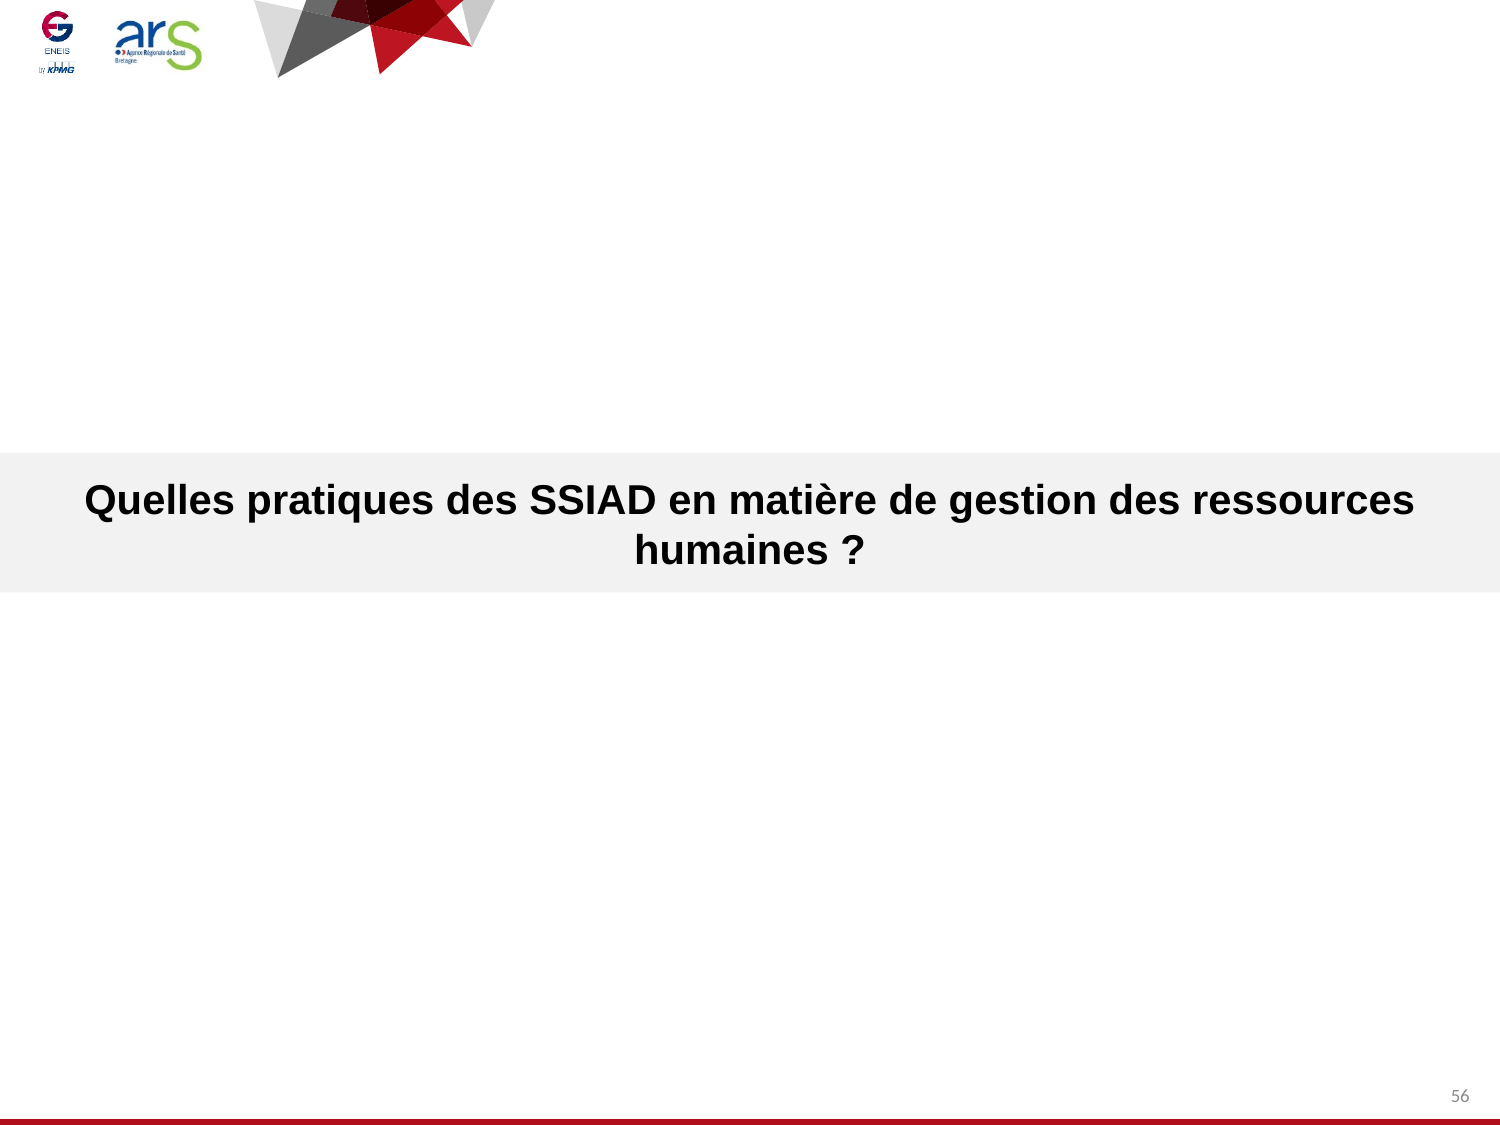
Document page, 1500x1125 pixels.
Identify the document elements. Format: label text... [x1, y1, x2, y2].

slide_number 56 [1432, 1083, 1470, 1107]
text_box Quelles pratiques des SSIAD en matière de gestion des ressources humaines ? [0, 452, 1500, 593]
picture [0, 0, 208, 84]
